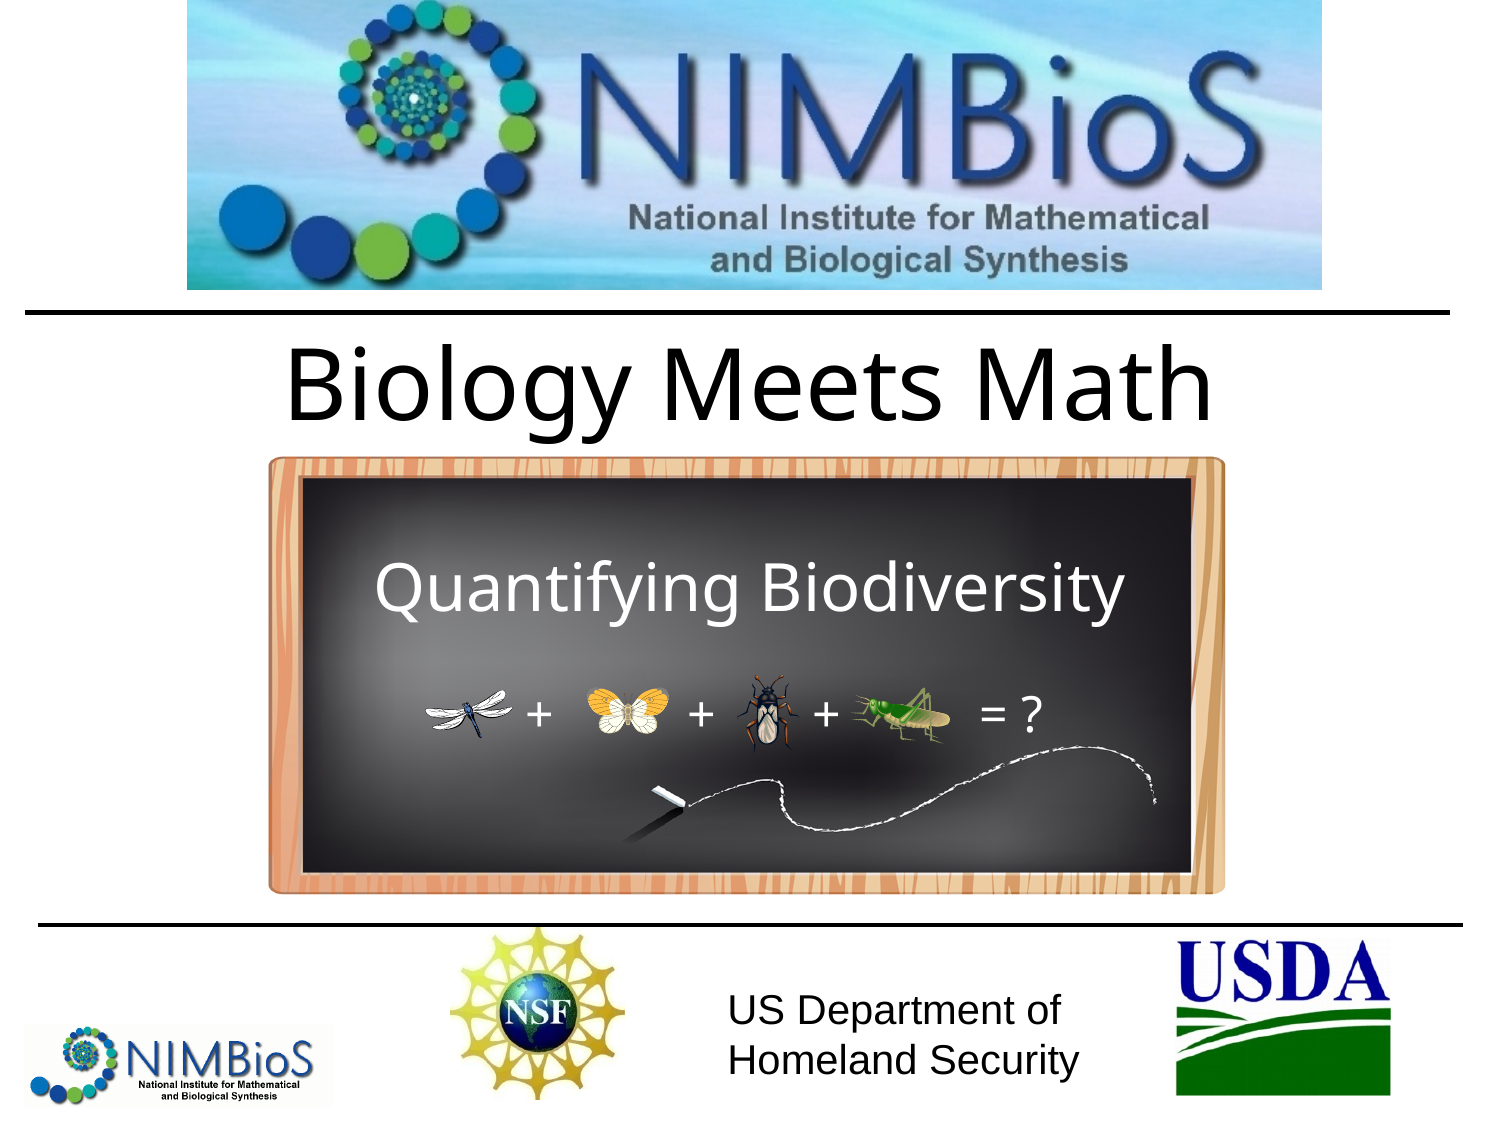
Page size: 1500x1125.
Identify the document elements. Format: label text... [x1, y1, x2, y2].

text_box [249, 449, 1245, 901]
picture [24, 1024, 333, 1107]
text_box Biology Meets Math [0, 312, 1500, 448]
picture [187, 0, 1322, 290]
picture [449, 926, 626, 1101]
picture [1174, 937, 1391, 1096]
text_box US Department of Homeland Security [712, 974, 1095, 1091]
